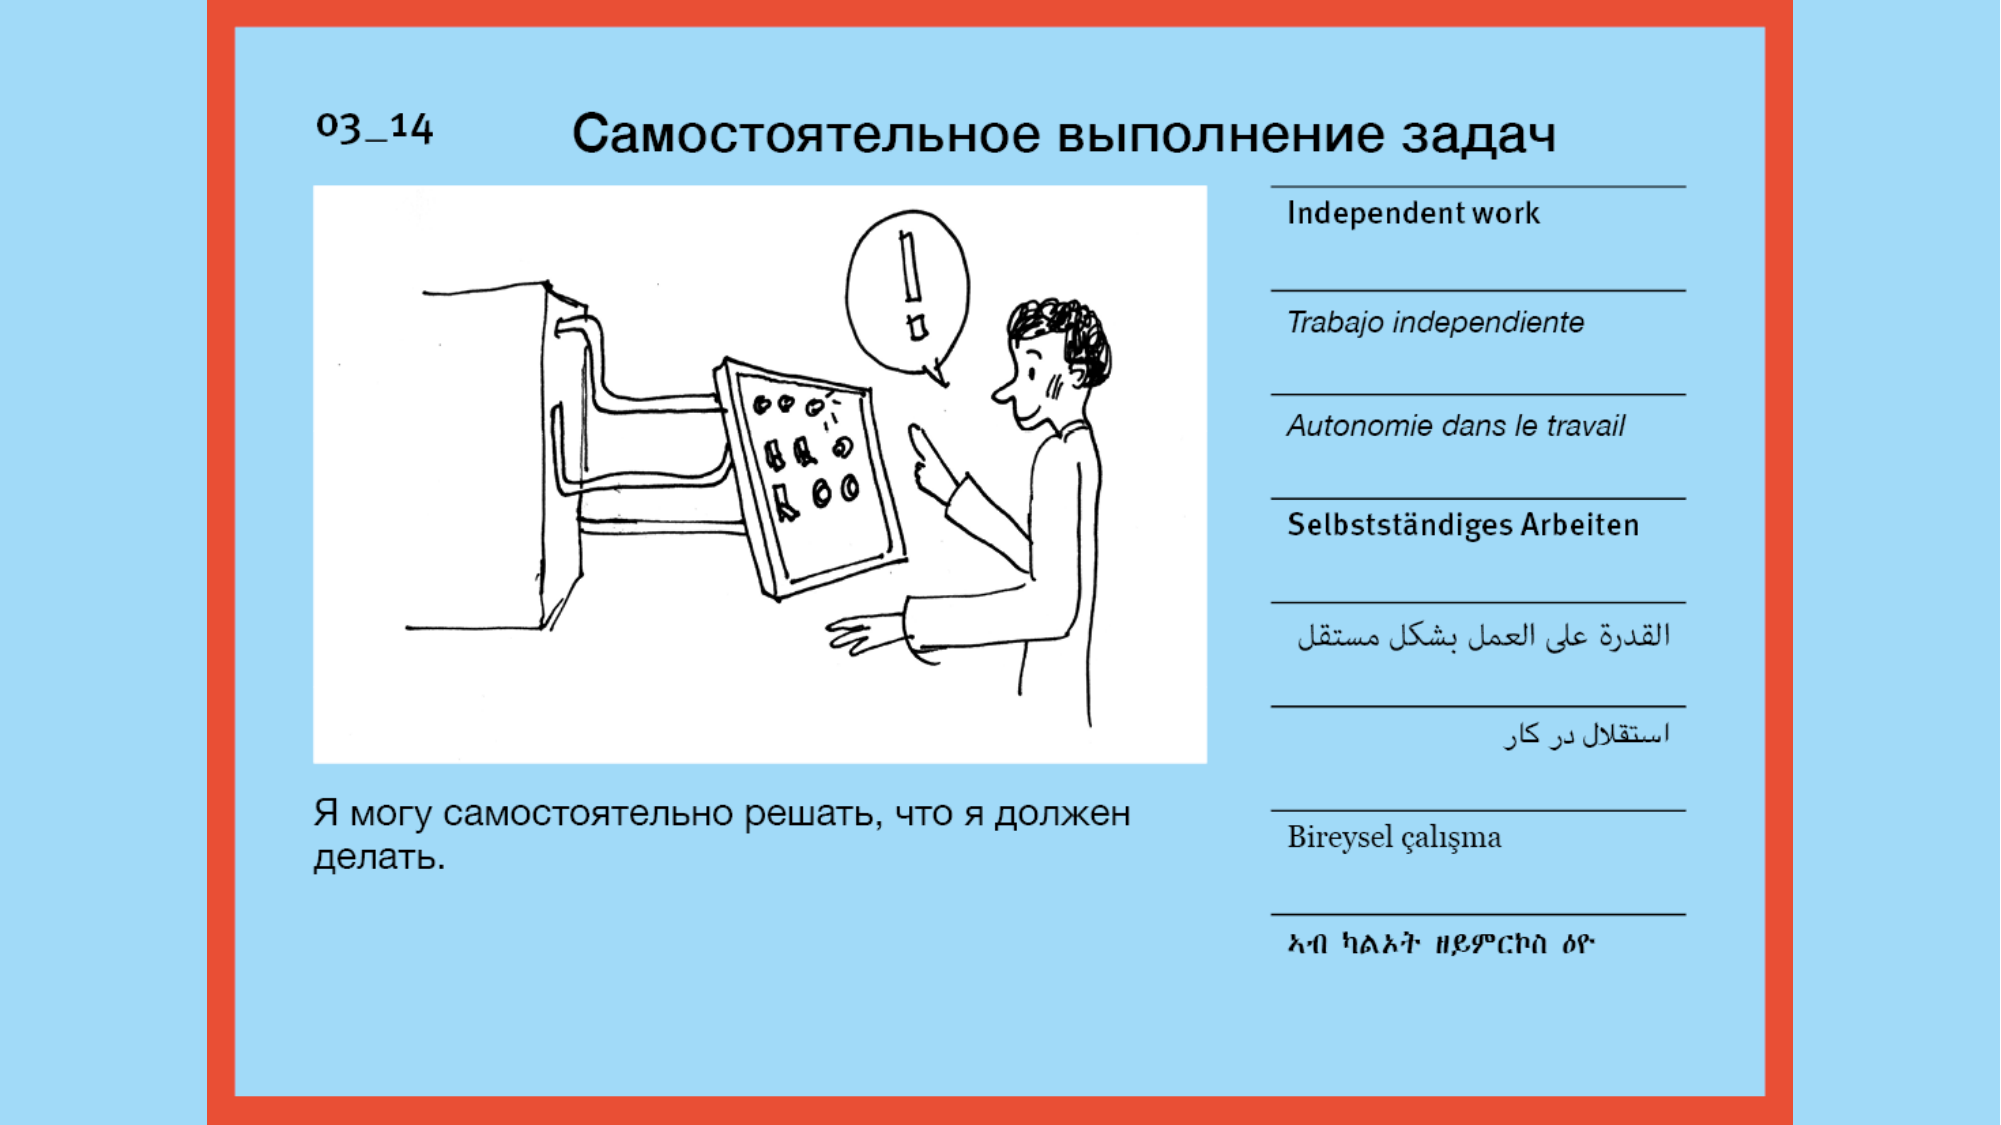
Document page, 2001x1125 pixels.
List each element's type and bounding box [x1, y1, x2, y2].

picture [207, 0, 1793, 1125]
